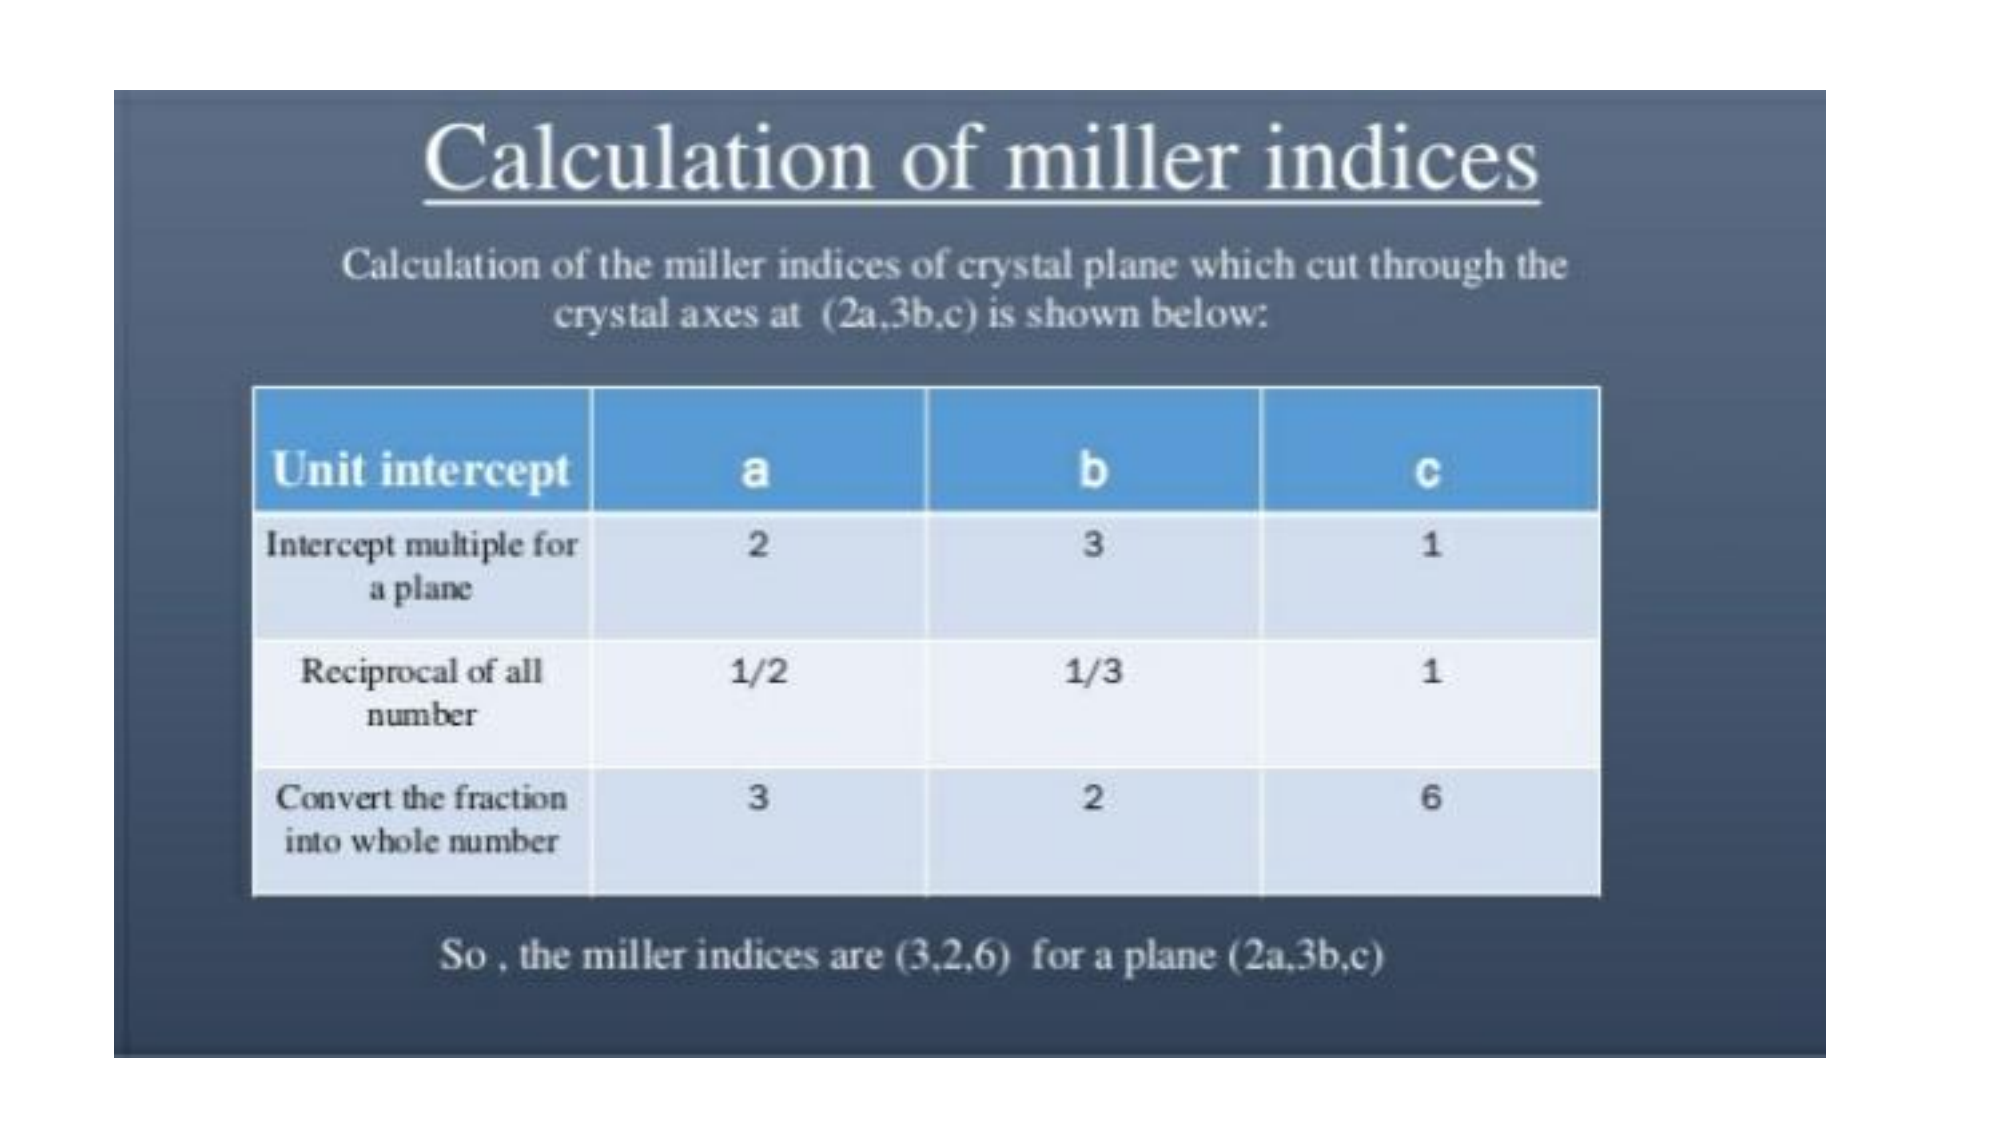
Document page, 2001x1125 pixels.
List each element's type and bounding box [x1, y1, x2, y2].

list [114, 90, 1826, 1058]
